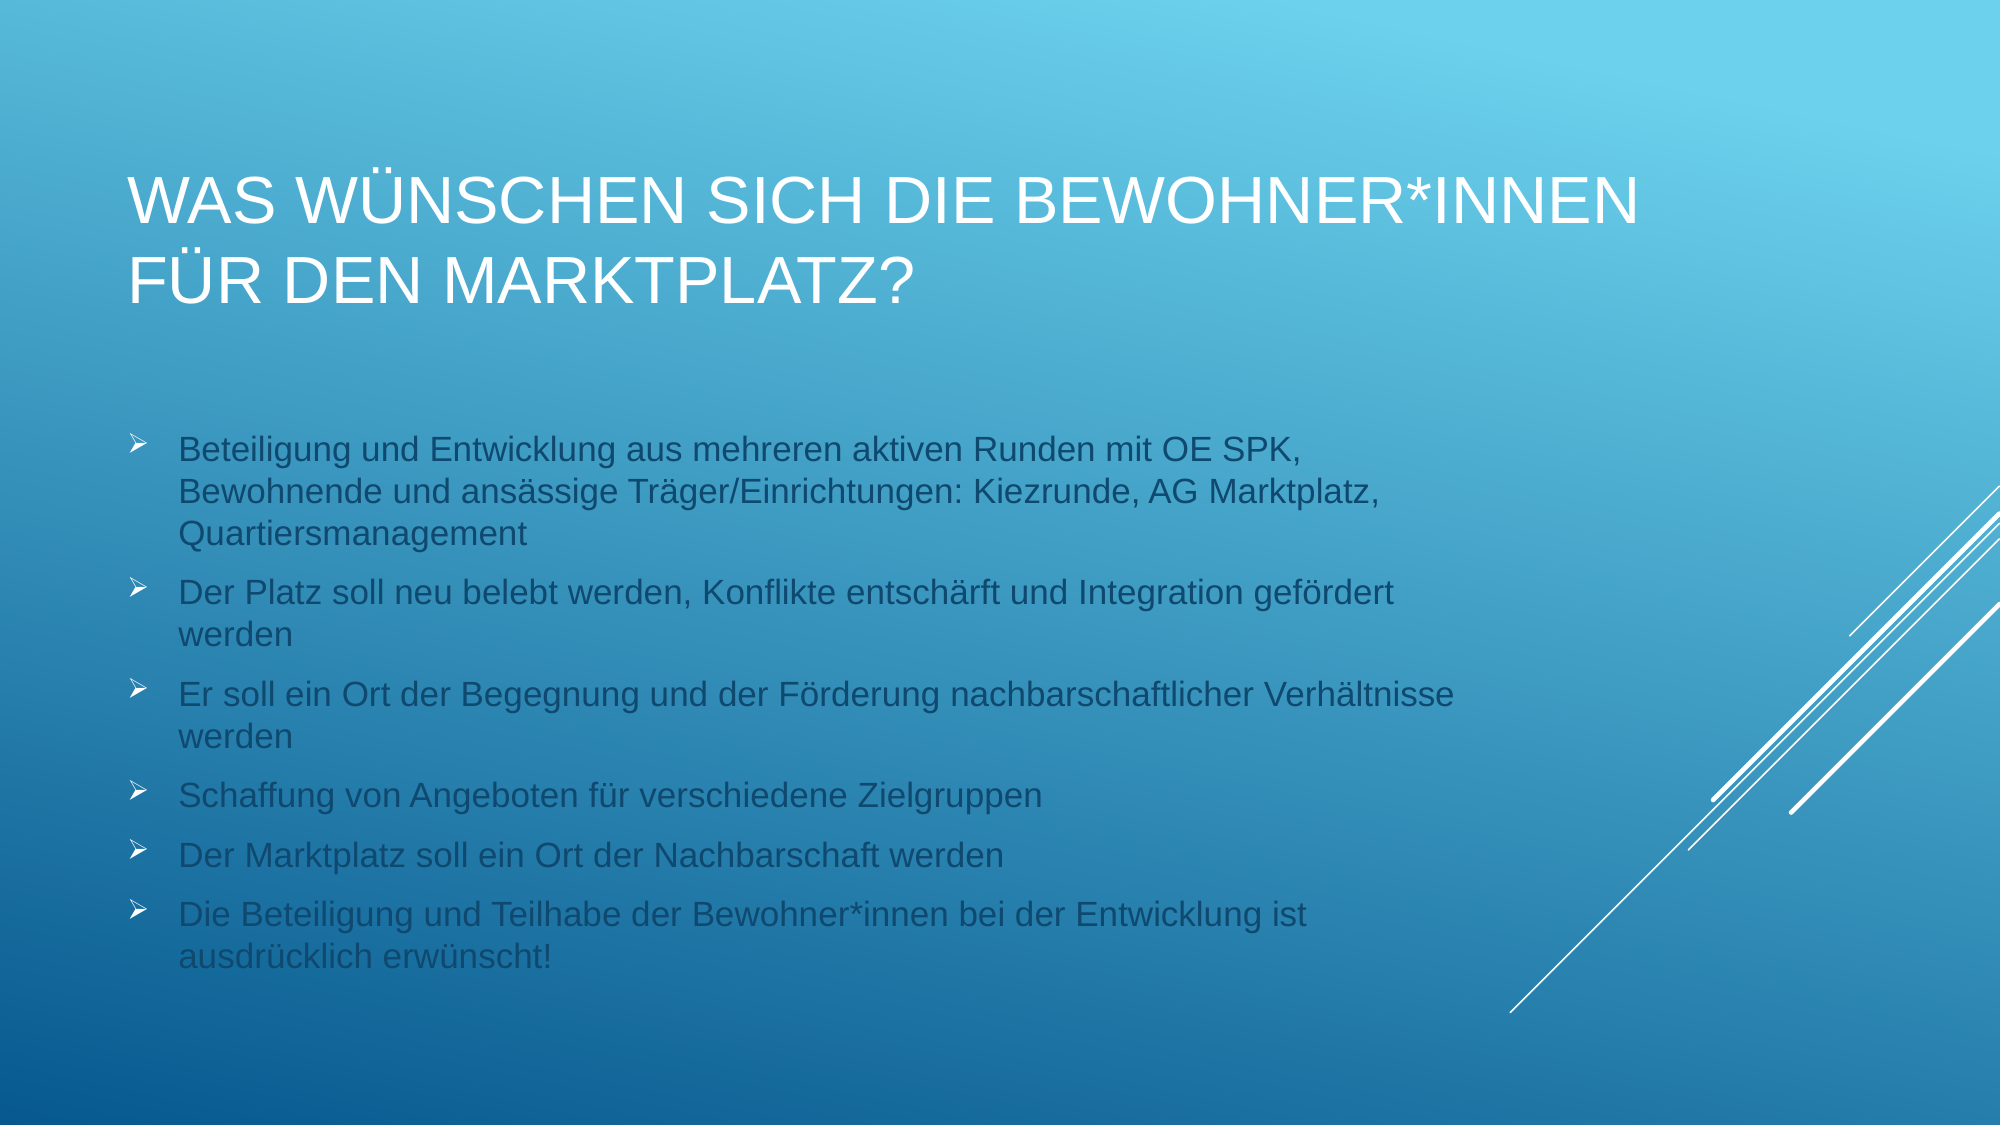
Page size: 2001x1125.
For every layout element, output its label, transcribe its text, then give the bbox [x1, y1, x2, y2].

list Beteiligung und Entwicklung aus mehreren aktiven Runden mit OE SPK, Bewohnende und ansässige Träger/Einrichtungen: Kiezrunde, AG Marktplatz, Quartiersmanagement Der Platz soll neu belebt werden, Konflikte entschärft und Integration gefördert werden Er soll ein Ort der Begegnung und der Förderung nachbarschaftlicher Verhältnisse werden Schaffung von Angeboten für verschiedene Zielgruppen Der Marktplatz soll ein Ort der Nachbarschaft werden Die Beteiligung und Teilhabe der Bewohner*innen bei der Entwicklung ist ausdrücklich erwünscht! [112, 418, 1513, 984]
title Was wünschen sich die Bewohner*innen für den Marktplatz? [112, 112, 1763, 362]
